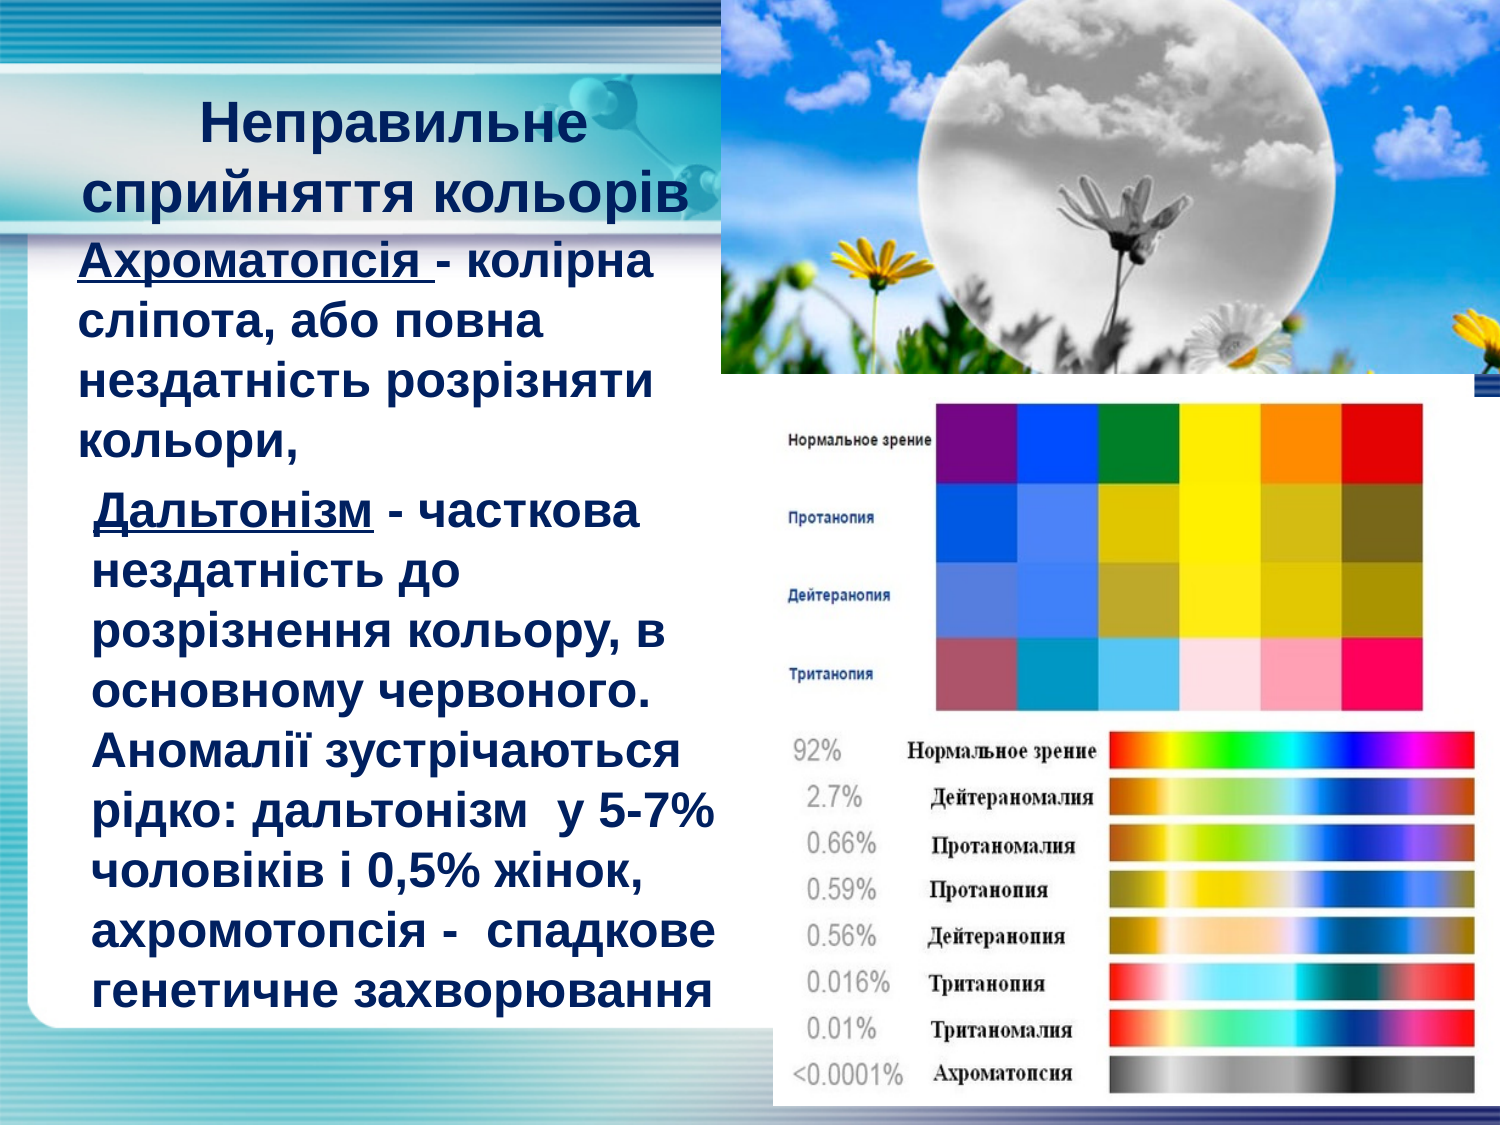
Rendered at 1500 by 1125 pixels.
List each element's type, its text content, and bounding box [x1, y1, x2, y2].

title Неправильне сприйняття кольорів [49, 107, 716, 201]
picture [0, 0, 1500, 1125]
list Ахроматопсія - колірна сліпота, або повна нездатність розрізняти кольори, Дальтонізм - часткова нездатність до розрізнення кольору, в основному червоного. Аномалії зустрічаються рідко: дальтонізм у 5-7% чоловіків і 0,5% жінок, ахромотопсія - спадкове генетичне захворювання [62, 219, 786, 1026]
